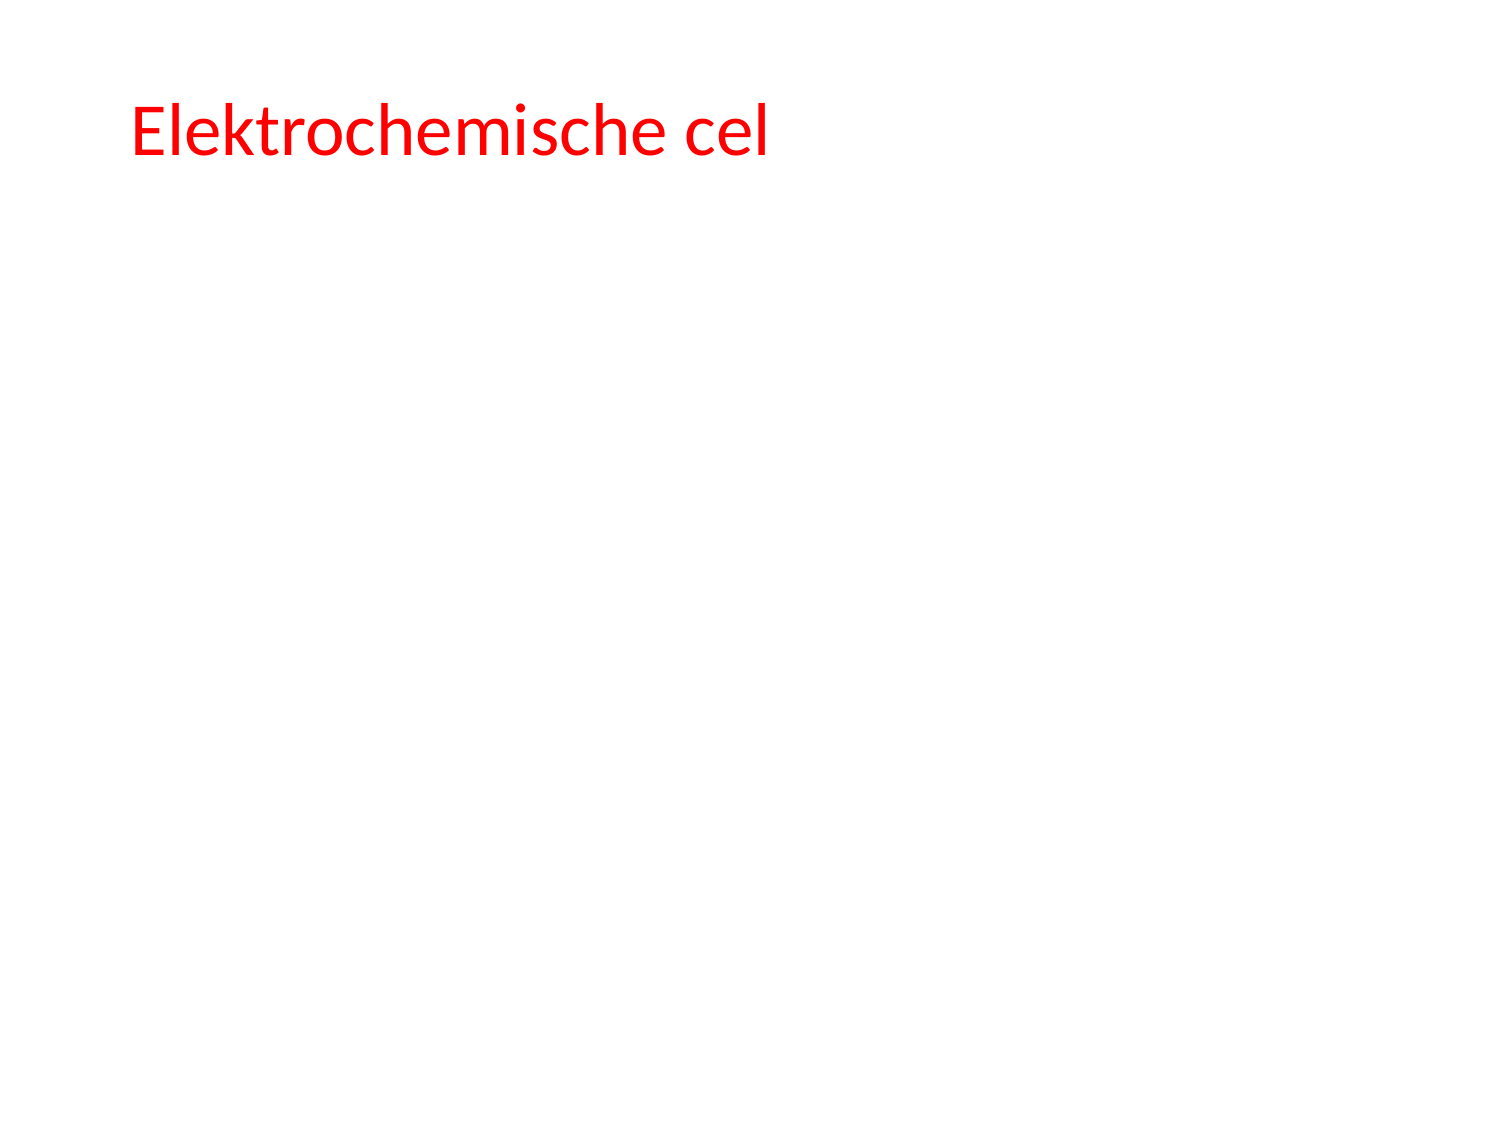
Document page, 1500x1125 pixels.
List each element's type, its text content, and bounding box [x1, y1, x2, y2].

text_box Elektrochemische cel [115, 73, 1289, 179]
